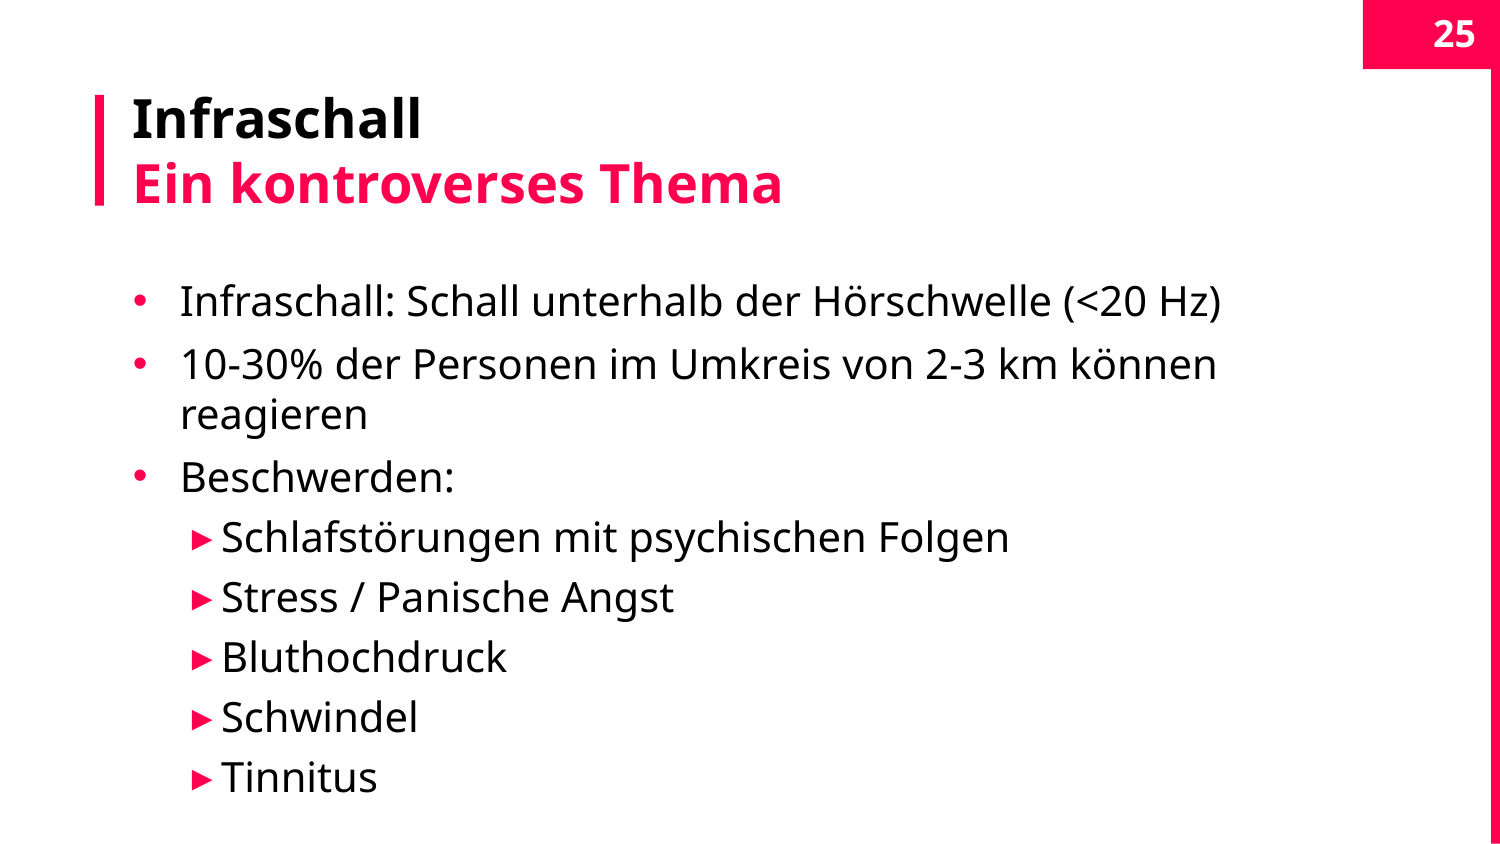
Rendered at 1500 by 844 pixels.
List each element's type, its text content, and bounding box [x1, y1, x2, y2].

title Infraschall Ein kontroverses Thema [117, 69, 1430, 210]
slide_number 25 [1380, 12, 1492, 58]
list Infraschall: Schall unterhalb der Hörschwelle (<20 Hz) 10-30% der Personen im Umkreis von 2-3 km können reagieren Beschwerden: Schlafstörungen mit psychischen Folgen Stress / Panische Angst Bluthochdruck Schwindel Tinnitus [117, 260, 1430, 777]
